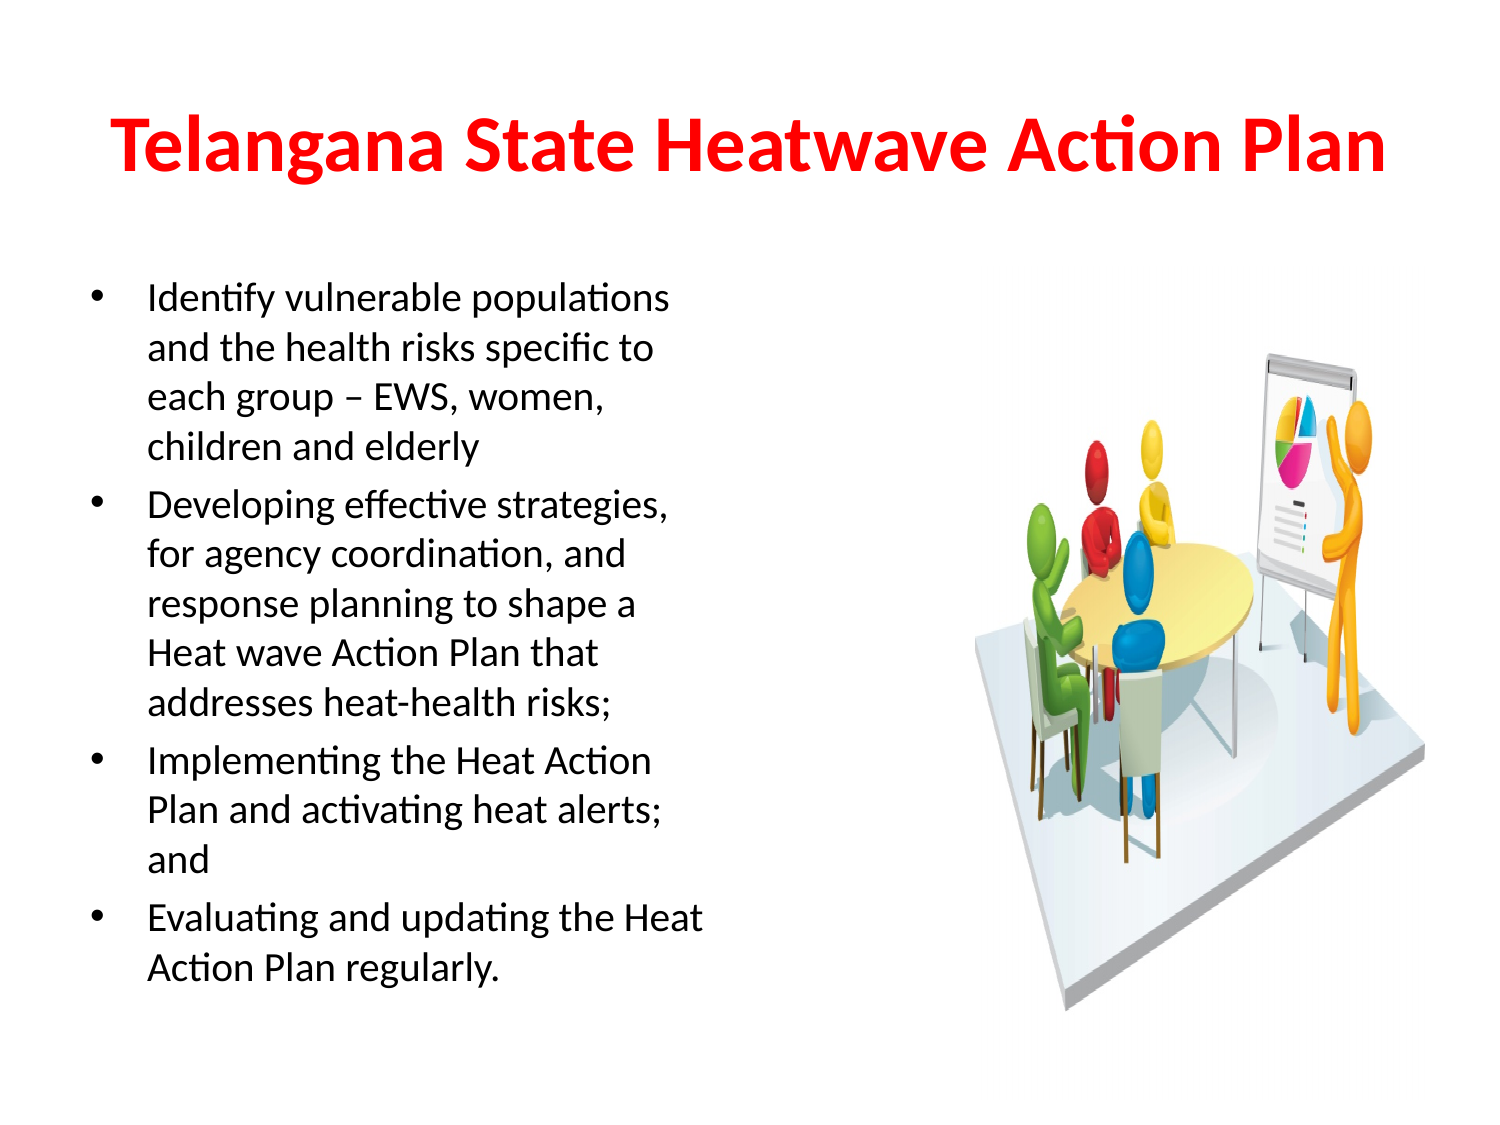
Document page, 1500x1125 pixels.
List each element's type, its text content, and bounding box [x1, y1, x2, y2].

list Identify vulnerable populations and the health risks specific to each group – EWS, women, children and elderly Developing effective strategies, for agency coordination, and response planning to shape a Heat wave Action Plan that addresses heat-health risks; Implementing the Heat Action Plan and activating heat alerts; and Evaluating and updating the Heat Action Plan regularly. [75, 262, 738, 1005]
title Telangana State Heatwave Action Plan [75, 45, 1425, 233]
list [974, 265, 1426, 1101]
